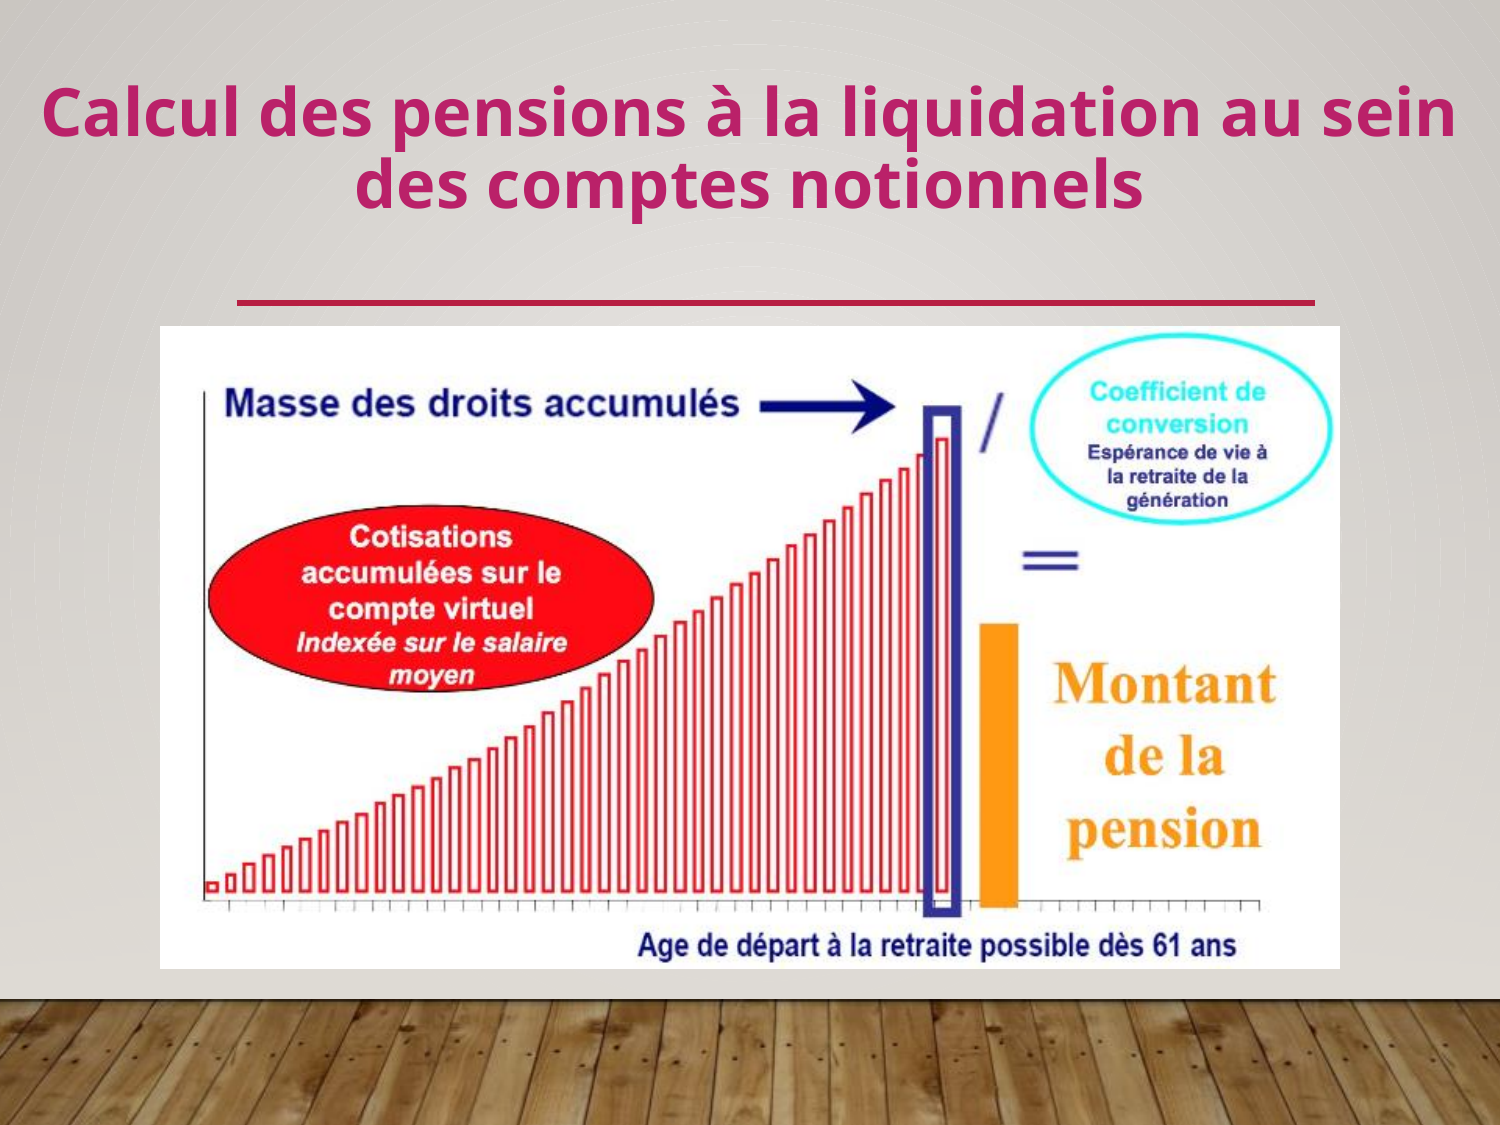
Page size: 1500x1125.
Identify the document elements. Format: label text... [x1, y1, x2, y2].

picture [0, 999, 1500, 1125]
title Calcul des pensions à la liquidation au sein des comptes notionnels [0, 0, 1500, 303]
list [160, 325, 1340, 969]
